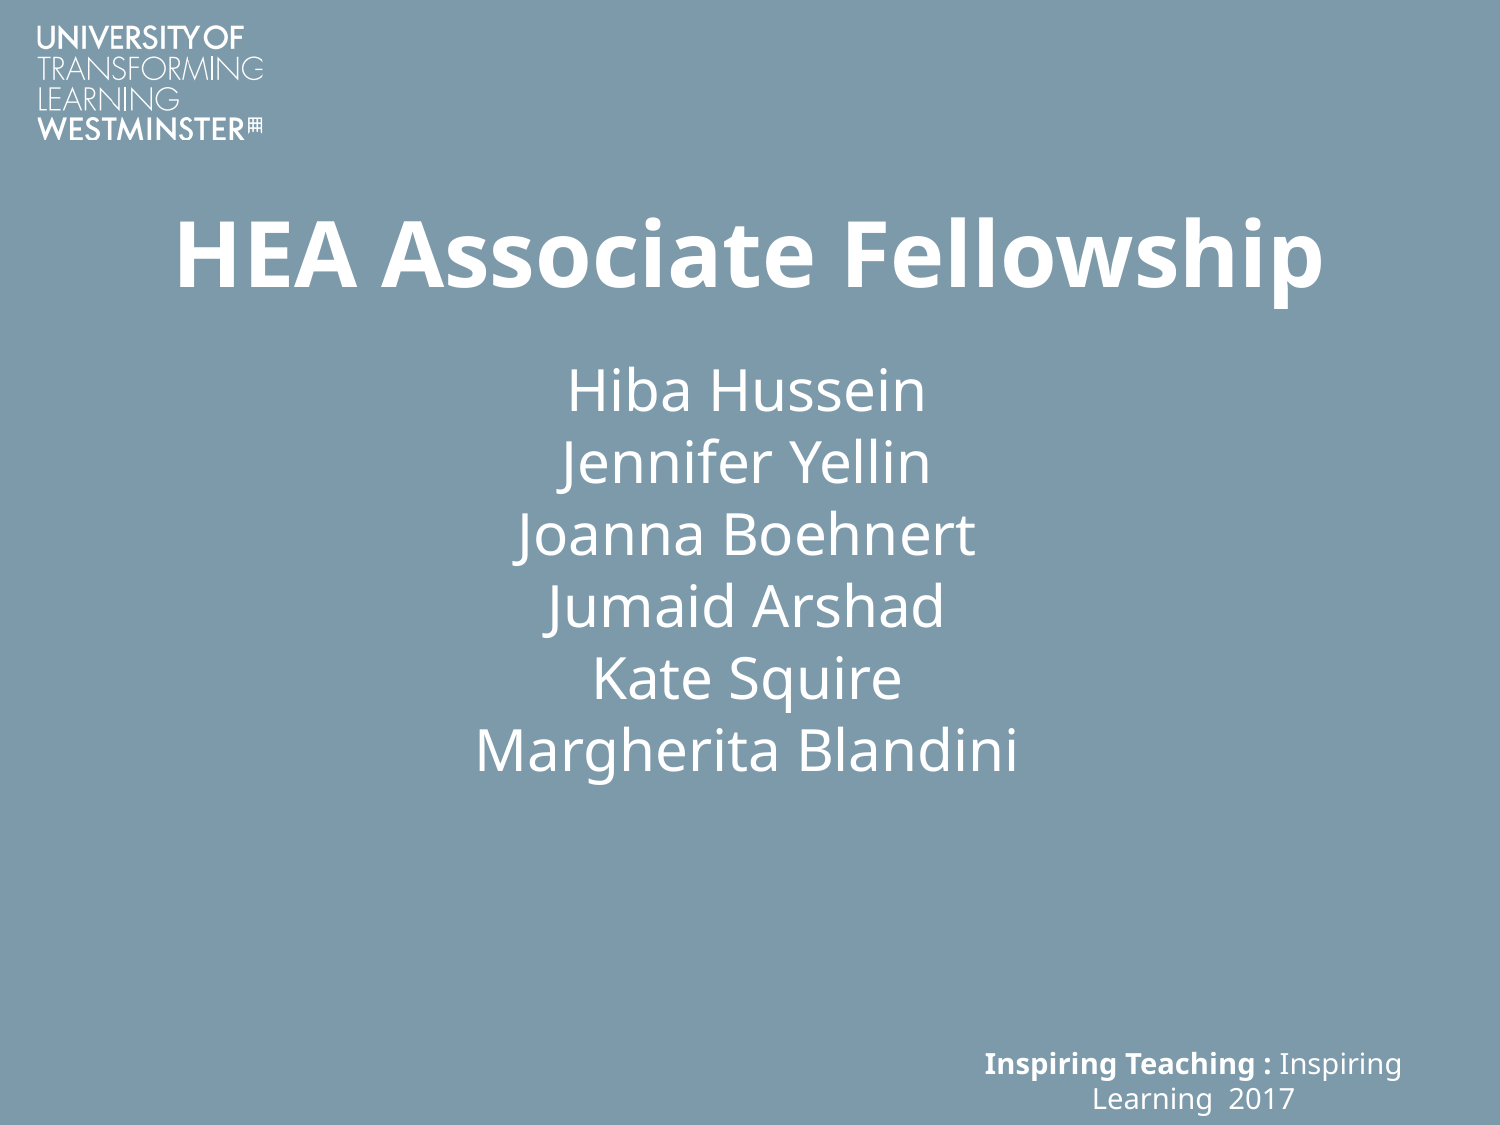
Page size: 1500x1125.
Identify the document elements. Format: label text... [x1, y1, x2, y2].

list Hiba Hussein Jennifer Yellin Joanna Boehnert Jumaid Arshad Kate Squire Margherita Blandini [156, 362, 1338, 979]
text_box Inspiring Teaching : Inspiring Learning 2017 [912, 1044, 1475, 1123]
title HEA Associate Fellowship [159, 224, 1341, 334]
